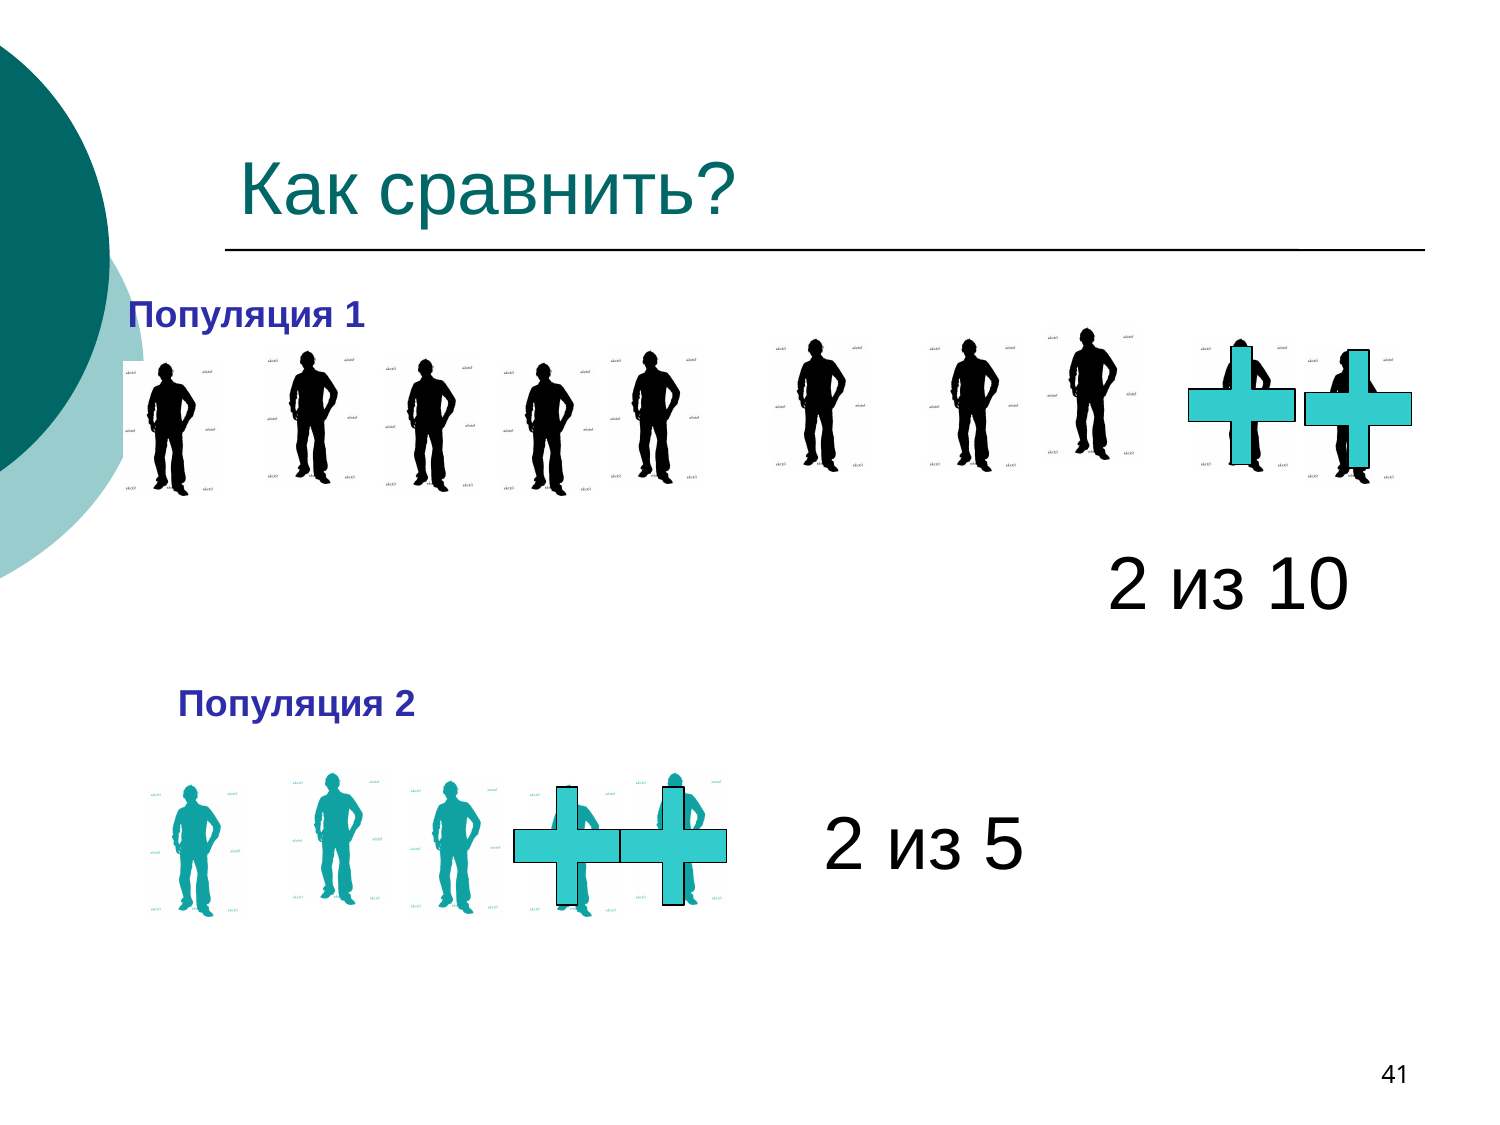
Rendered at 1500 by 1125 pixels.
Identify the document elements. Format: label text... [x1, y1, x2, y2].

picture [926, 337, 1022, 472]
picture [501, 361, 597, 496]
text_box [513, 829, 521, 863]
picture [632, 771, 728, 906]
picture [148, 782, 244, 918]
text_box 2 из 5 [809, 786, 1164, 892]
picture [265, 349, 361, 484]
title Как сравнить? [224, 49, 1425, 237]
picture [1304, 349, 1400, 484]
text_box 2 из 10 [1092, 527, 1447, 632]
picture [526, 782, 622, 918]
picture [290, 771, 386, 906]
picture [383, 357, 479, 492]
text_box Популяция 1 [17, 282, 476, 342]
text_box Популяция 2 [67, 671, 527, 732]
text_box [1405, 392, 1412, 426]
picture [608, 349, 704, 484]
picture [123, 361, 219, 496]
picture [773, 337, 869, 472]
picture [1198, 337, 1294, 472]
slide_number 41 [1074, 1024, 1426, 1101]
picture [408, 779, 504, 914]
text_box [1188, 388, 1193, 422]
picture [1045, 325, 1141, 461]
